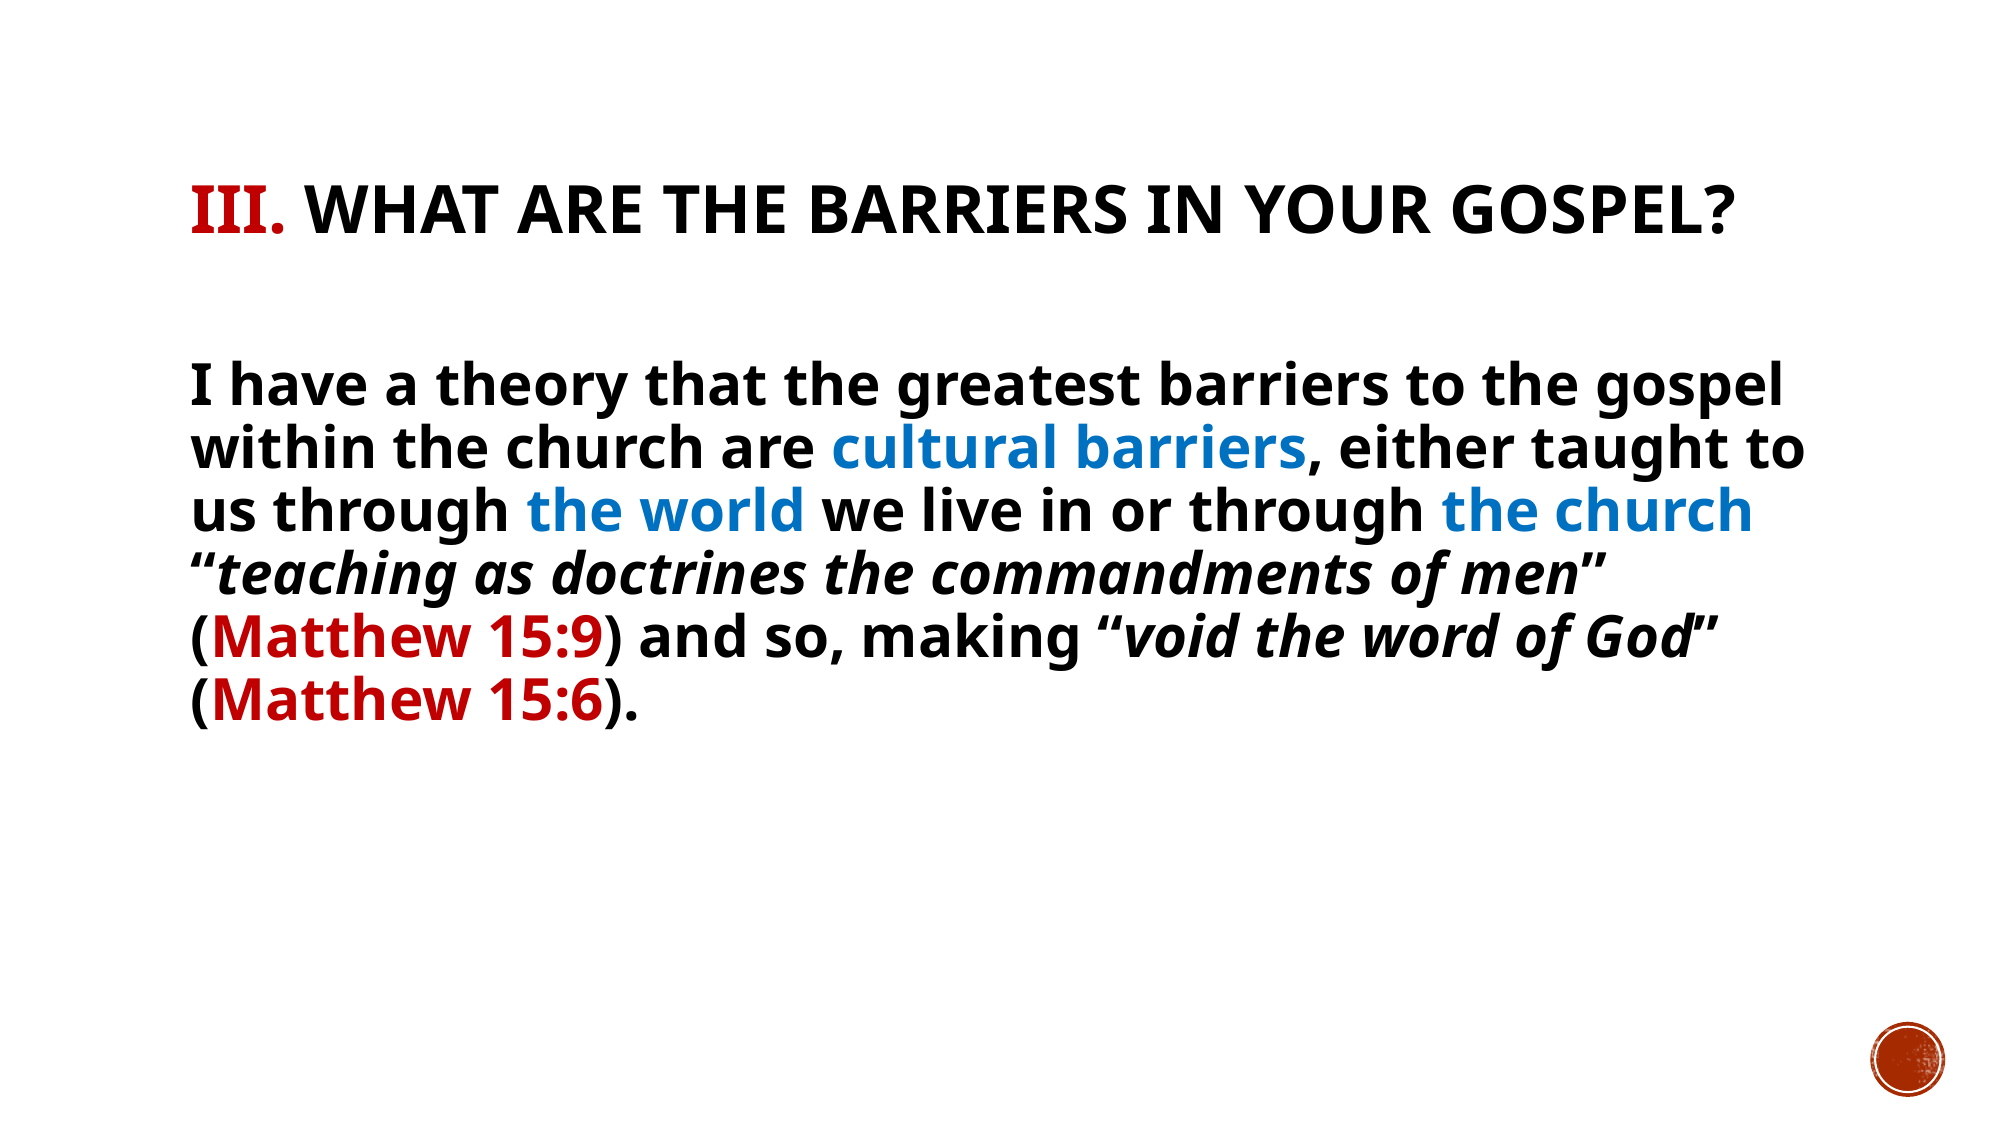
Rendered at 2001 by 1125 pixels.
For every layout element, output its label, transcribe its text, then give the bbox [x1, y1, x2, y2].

title III. What are the barriers in your gospel? [175, 79, 1826, 344]
list I have a theory that the greatest barriers to the gospel within the church are cultural barriers, either taught to us through the world we live in or through the church “teaching as doctrines the commandments of men” (Matthew 15:9) and so, making “void the word of God” (Matthew 15:6). [175, 348, 1826, 1013]
